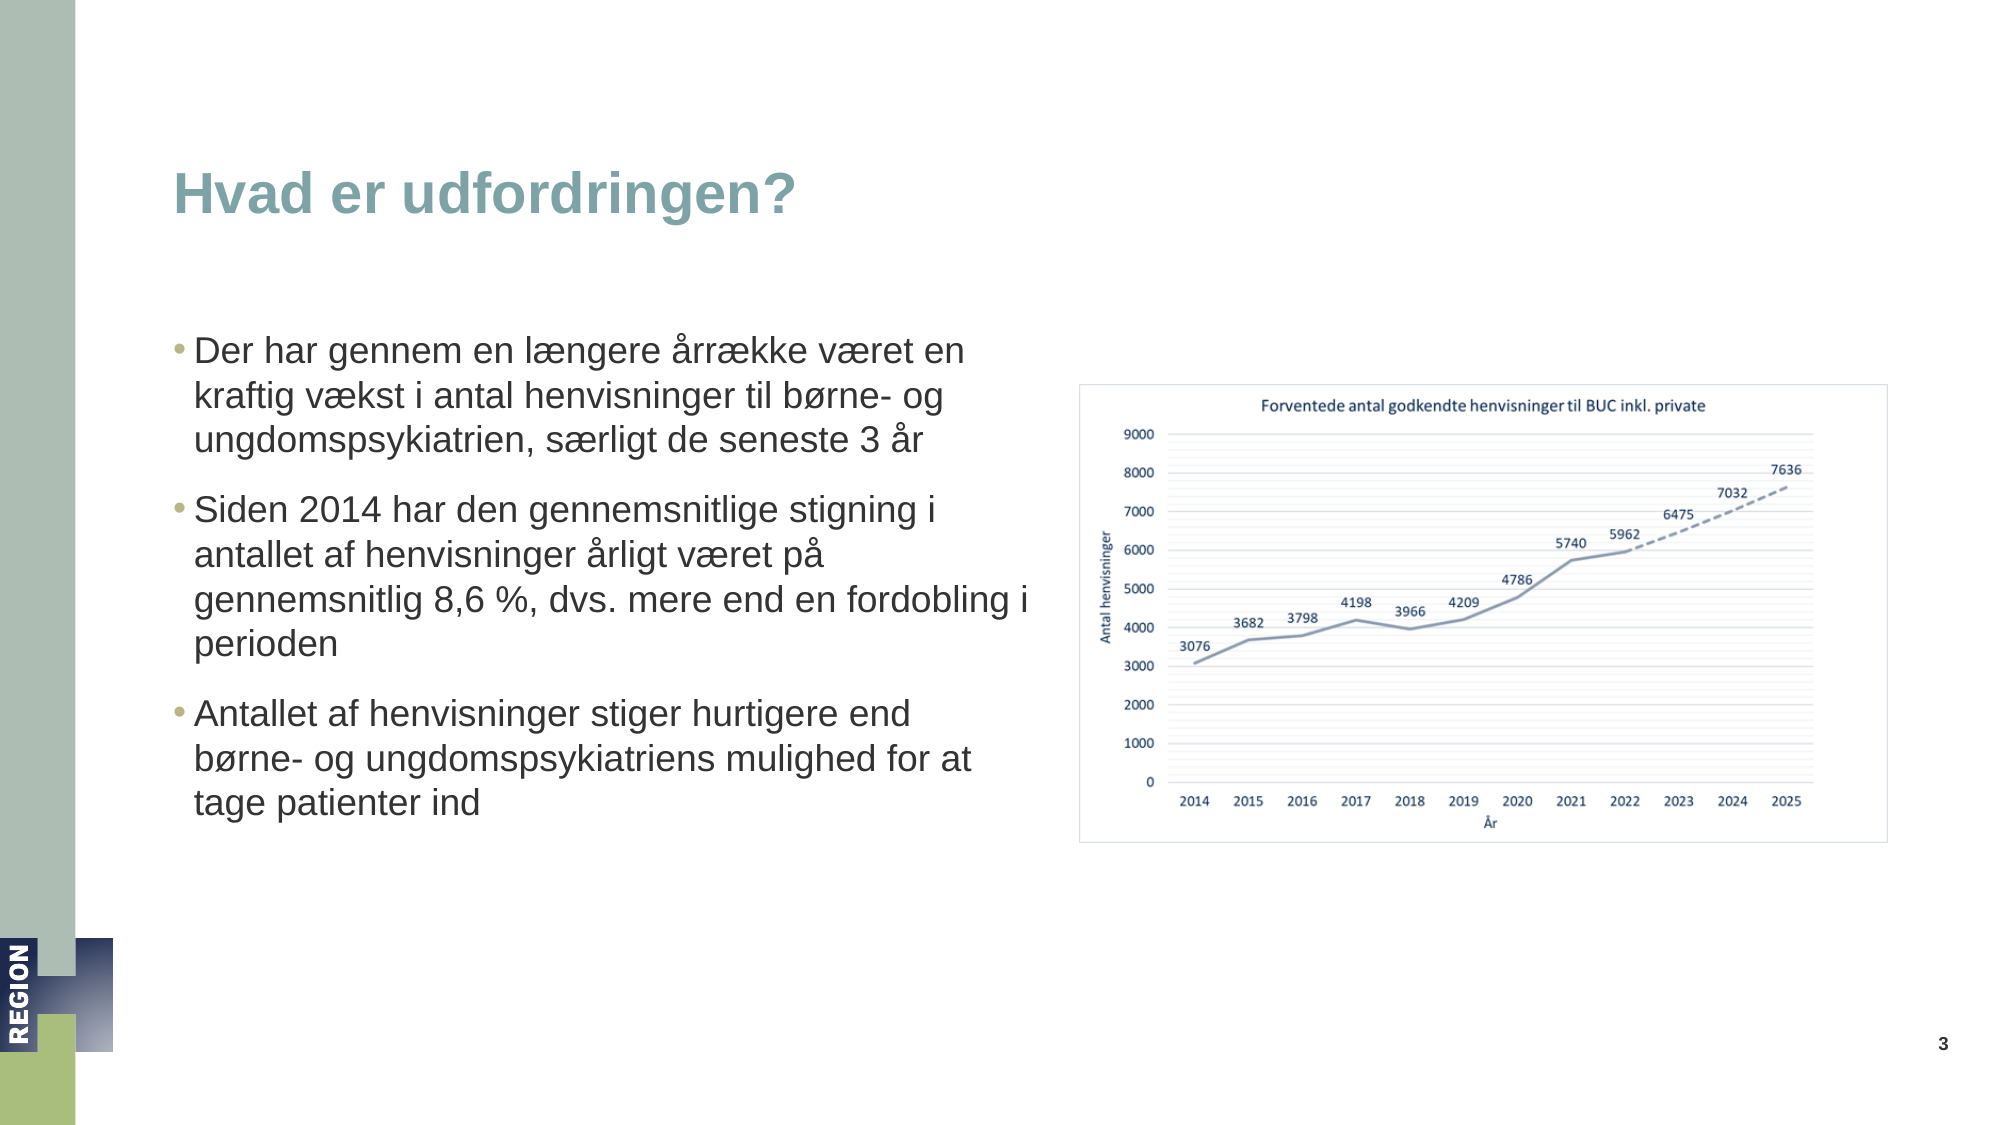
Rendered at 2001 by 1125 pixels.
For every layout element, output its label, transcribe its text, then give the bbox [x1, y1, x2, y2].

title Hvad er udfordringen? [173, 90, 1888, 226]
list Der har gennem en længere årrække været en kraftig vækst i antal henvisninger til børne- og ungdomspsykiatrien, særligt de seneste 3 år Siden 2014 har den gennemsnitlige stigning i antallet af henvisninger årligt været på gennemsnitlig 8,6 %, dvs. mere end en fordobling i perioden Antallet af henvisninger stiger hurtigere end børne- og ungdomspsykiatriens mulighed for at tage patienter ind [173, 326, 1032, 901]
picture [0, 938, 113, 1052]
slide_number 3 [1887, 1031, 2000, 1061]
picture [1079, 383, 1888, 843]
